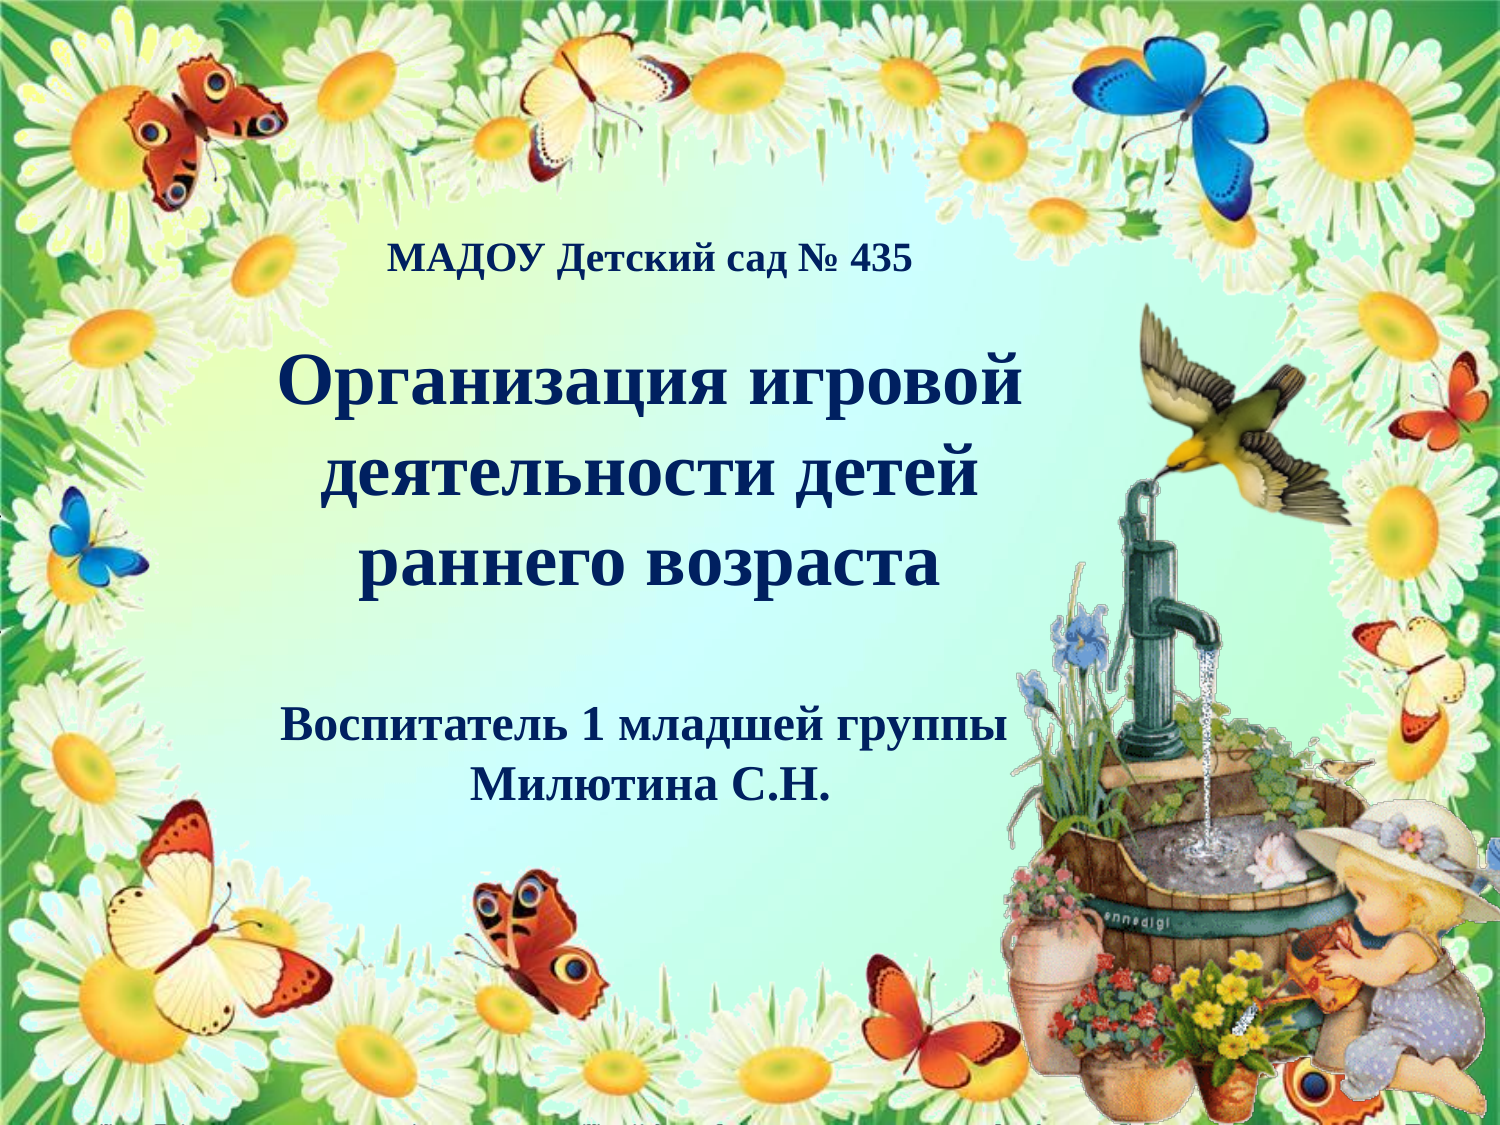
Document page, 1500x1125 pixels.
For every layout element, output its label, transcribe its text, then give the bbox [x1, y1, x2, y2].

text_box МАДОУ Детский сад № 435 Организация игровой деятельности детей раннего возраста Воспитатель 1 младшей группы Милютина С.Н. [175, 222, 1125, 818]
picture [0, 0, 1500, 1125]
